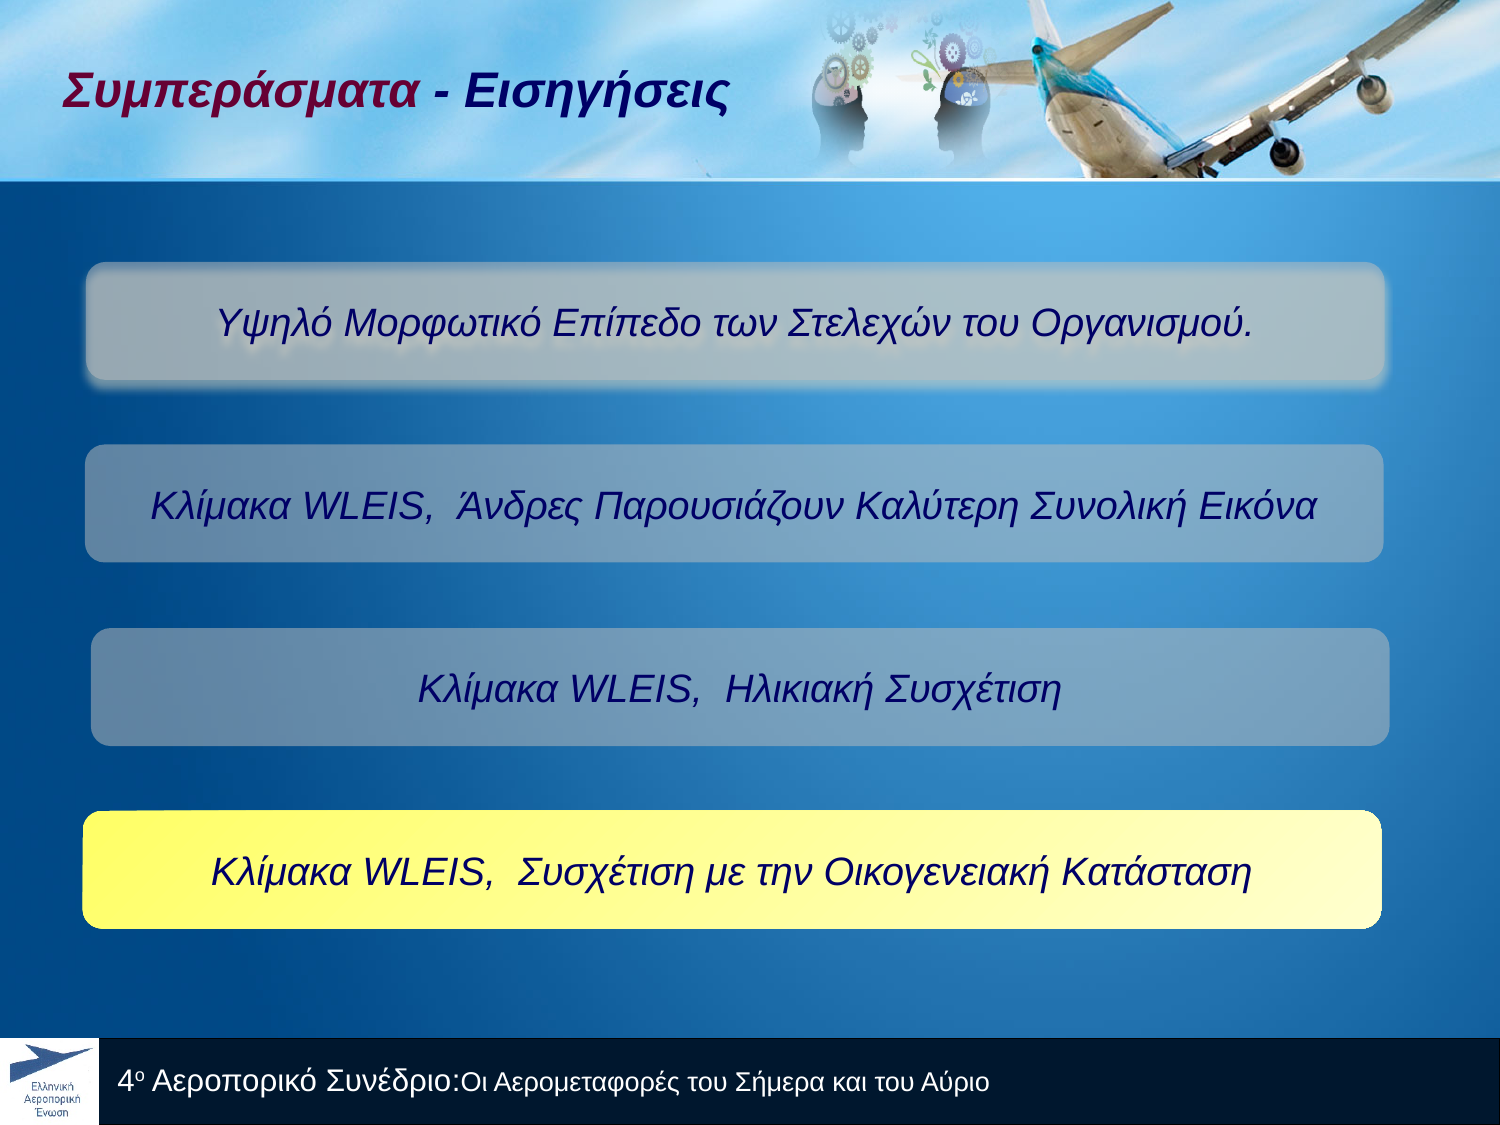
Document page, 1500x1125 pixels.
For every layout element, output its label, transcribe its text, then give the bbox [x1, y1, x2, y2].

text_box Συμπεράσματα - Εισηγήσεις [48, 50, 771, 126]
picture [0, 0, 1500, 1125]
text_box [100, 1038, 1500, 1125]
text_box 4ο Αεροπορικό Συνέδριο:Οι Αερομεταφορές του Σήμερα και του Αύριο [103, 1052, 1180, 1105]
text_box Κλίμακα WLEIS, Άνδρες Παρουσιάζουν Καλύτερη Συνολική Εικόνα [84, 444, 1384, 563]
text_box Κλίμακα WLEIS, Συσχέτιση με την Οικογενειακή Κατάσταση [82, 810, 1382, 929]
text_box Υψηλό Μορφωτικό Επίπεδο των Στελεχών του Οργανισμού. [85, 261, 1385, 380]
text_box Κλίμακα WLEIS, Ηλικιακή Συσχέτιση [90, 628, 1390, 747]
